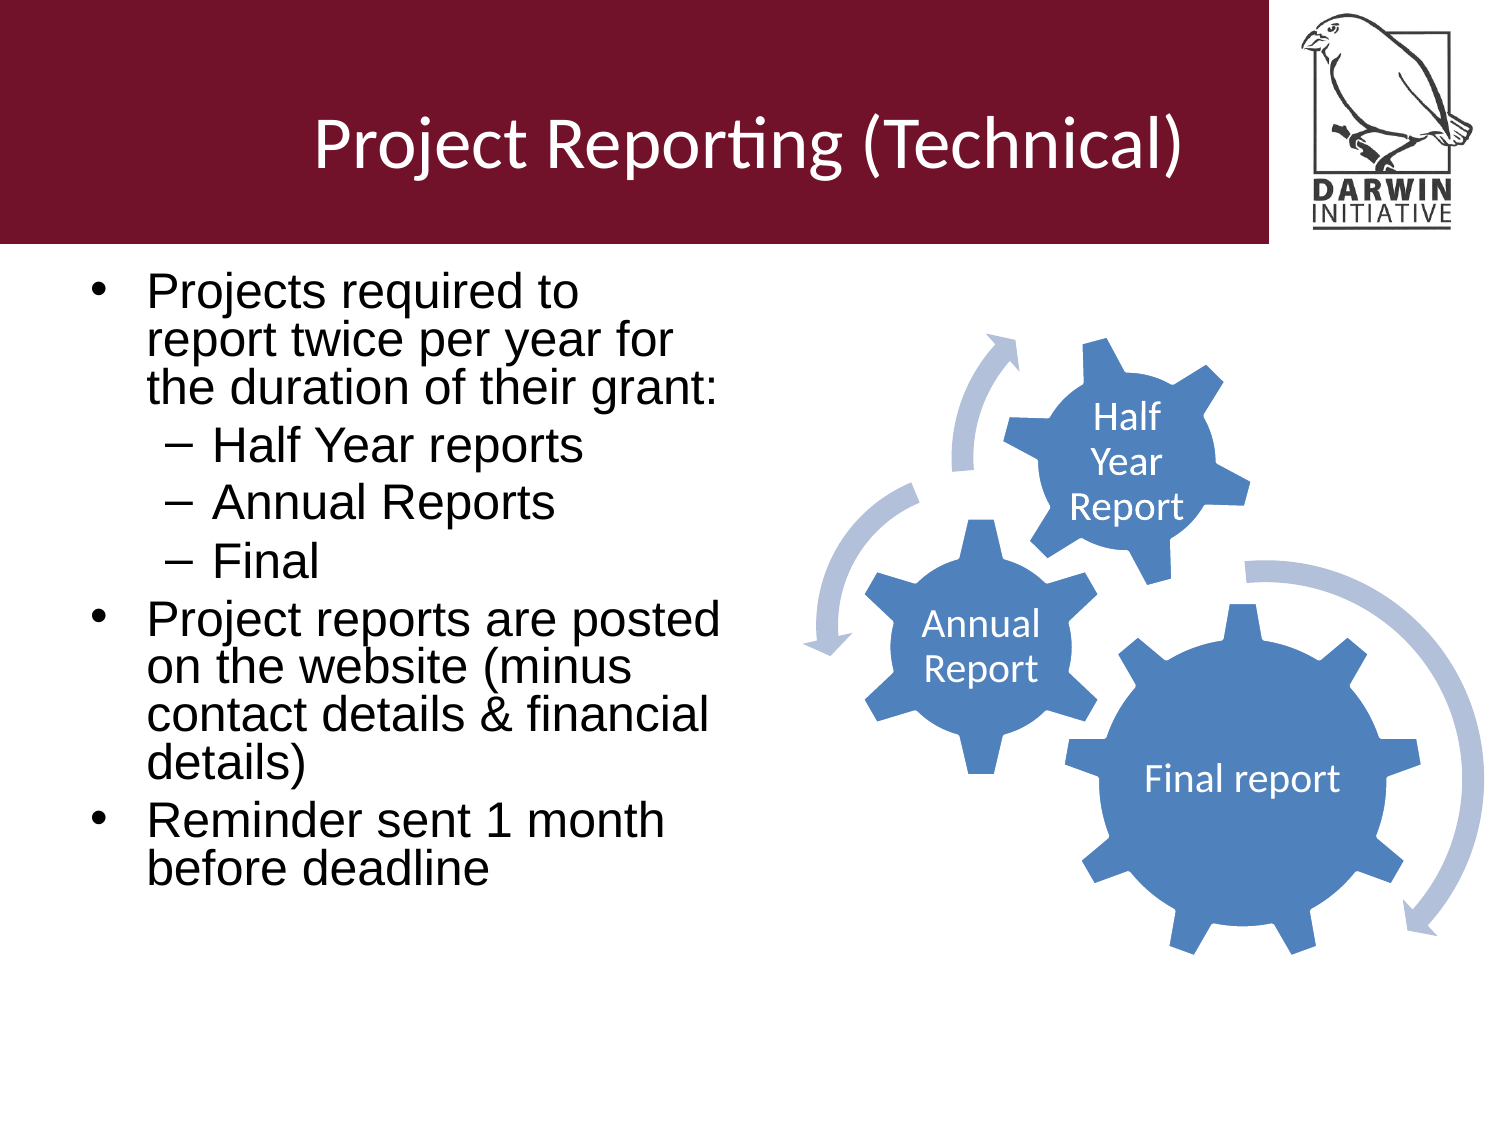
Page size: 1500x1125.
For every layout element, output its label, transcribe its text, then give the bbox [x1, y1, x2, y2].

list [762, 262, 1426, 1006]
list Projects required to report twice per year for the duration of their grant: Half Year reports Annual Reports Final Project reports are posted on the website (minus contact details & financial details) Reminder sent 1 month before deadline [75, 262, 738, 1005]
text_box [0, 0, 1500, 246]
